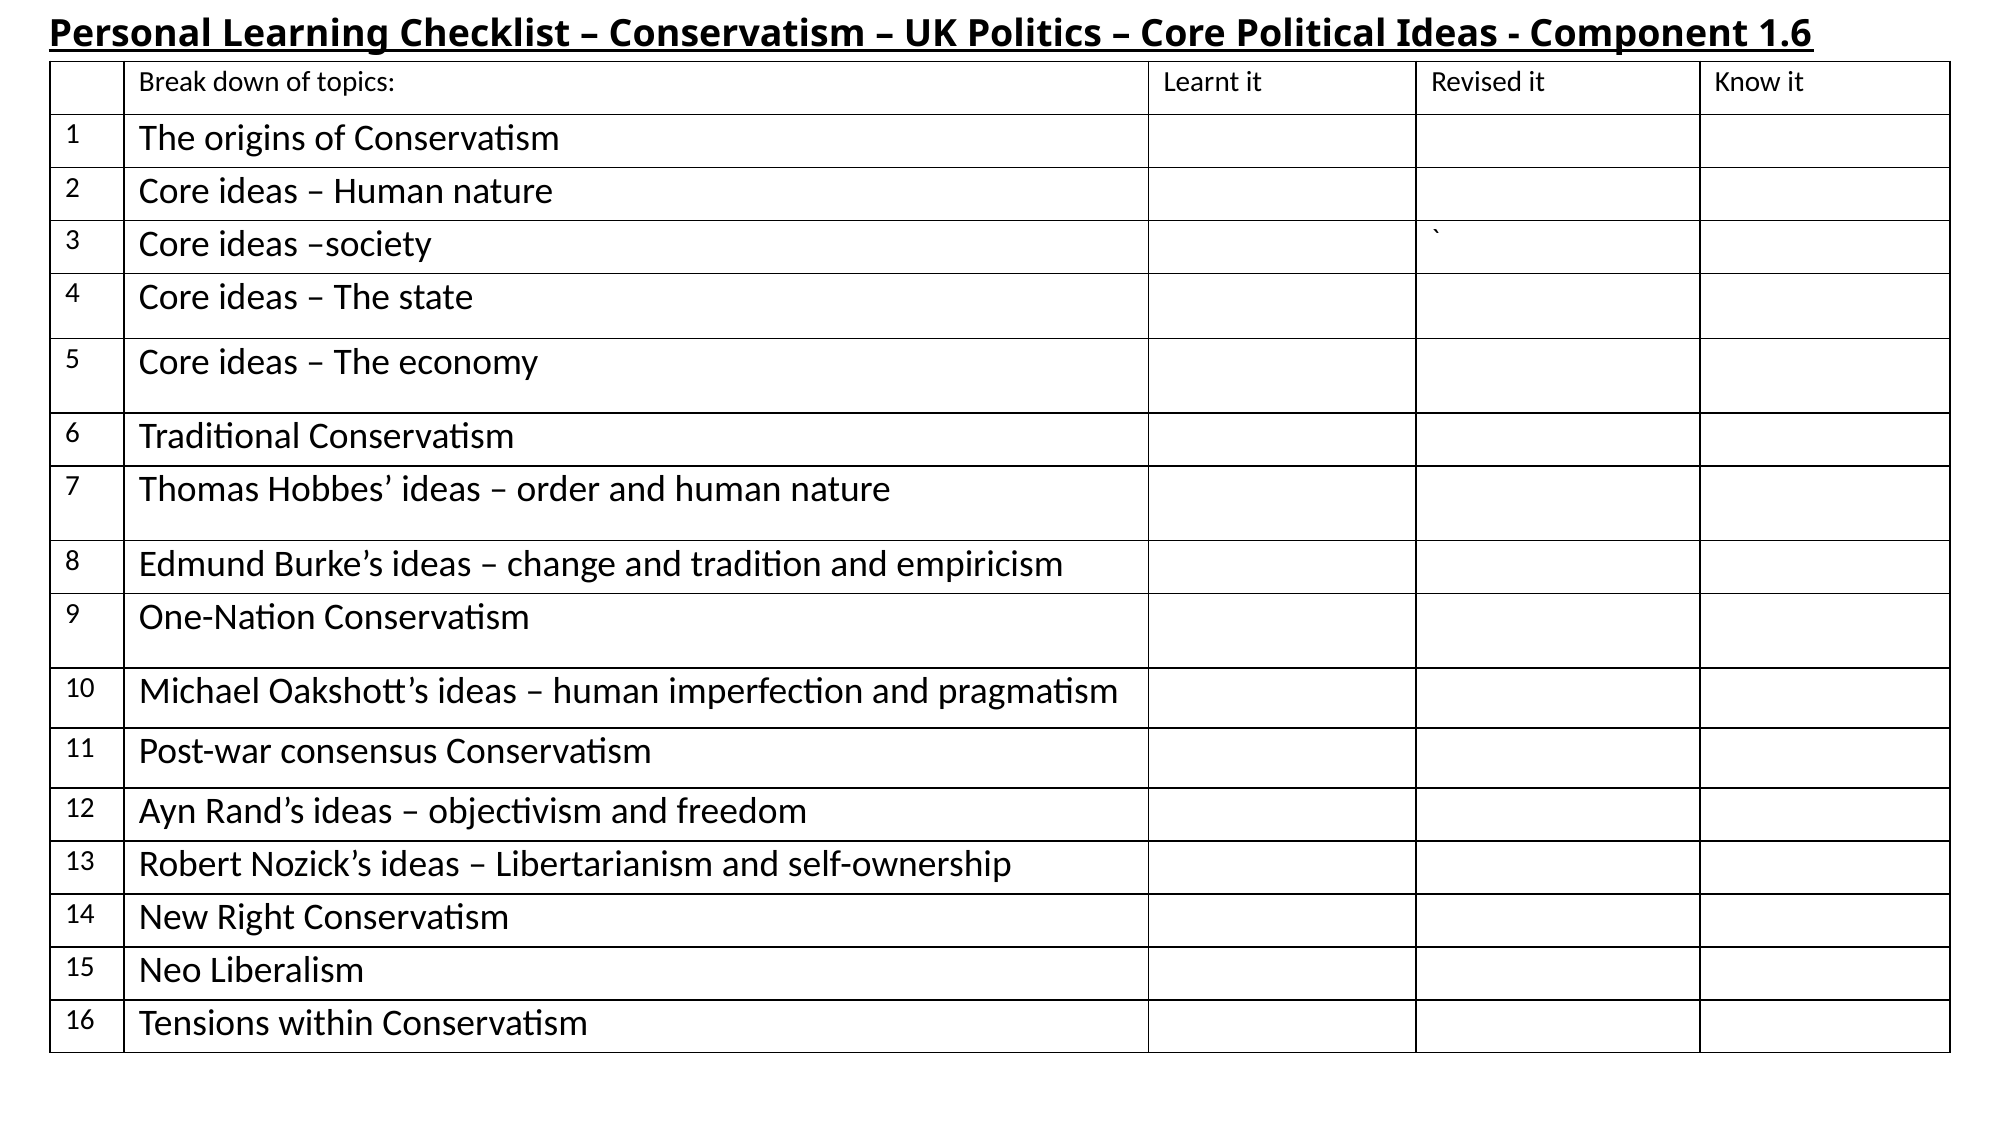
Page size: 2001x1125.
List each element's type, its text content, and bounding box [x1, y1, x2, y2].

table_cell [1149, 594, 1415, 667]
table_cell Thomas Hobbes’ ideas – order and human nature [125, 467, 1148, 540]
table_cell Michael Oakshott’s ideas – human imperfection and pragmatism [125, 669, 1148, 727]
table_cell [1701, 541, 1949, 593]
table_cell [1149, 115, 1415, 167]
table_cell [1417, 729, 1699, 787]
table_cell [1701, 789, 1949, 840]
table_cell [1417, 414, 1699, 465]
table_cell [1417, 669, 1699, 727]
table_cell [1149, 1001, 1415, 1052]
table_cell [1701, 729, 1949, 787]
table_cell [1149, 467, 1415, 540]
table_cell [1149, 414, 1415, 465]
table_cell [1701, 842, 1949, 893]
table_cell [1149, 274, 1415, 338]
table_cell [1701, 115, 1949, 167]
table_header Revised it [1417, 62, 1699, 114]
table_cell 15 [51, 948, 123, 999]
table_cell Tensions within Conservatism [125, 1001, 1148, 1052]
table_cell Post-war consensus Conservatism [125, 729, 1148, 787]
table_cell New Right Conservatism [125, 895, 1148, 946]
table_cell [1701, 594, 1949, 667]
table_cell [1149, 729, 1415, 787]
table_cell Core ideas – The economy [125, 339, 1148, 412]
table_cell [1701, 467, 1949, 540]
table_cell 12 [51, 789, 123, 840]
table_cell [1417, 541, 1699, 593]
table_cell [1417, 895, 1699, 946]
table_cell Traditional Conservatism [125, 414, 1148, 465]
table_cell ` [1417, 221, 1699, 273]
table_cell [1701, 895, 1949, 946]
table_cell One-Nation Conservatism [125, 594, 1148, 667]
table_cell Core ideas –society [125, 221, 1148, 273]
table_cell 4 [51, 274, 123, 338]
table_cell 9 [51, 594, 123, 667]
table_cell Neo Liberalism [125, 948, 1148, 999]
table_cell [1149, 669, 1415, 727]
table_cell Core ideas – Human nature [125, 168, 1148, 220]
table_cell [1417, 467, 1699, 540]
table_cell Ayn Rand’s ideas – objectivism and freedom [125, 789, 1148, 840]
table_cell The origins of Conservatism [125, 115, 1148, 167]
table_cell [1701, 669, 1949, 727]
table_cell [1417, 789, 1699, 840]
table_cell 2 [51, 168, 123, 220]
table_cell [1417, 594, 1699, 667]
table_cell [1149, 221, 1415, 273]
table_cell [1417, 948, 1699, 999]
table_cell [1701, 1001, 1949, 1052]
table_cell [1149, 842, 1415, 893]
table_cell [1149, 339, 1415, 412]
table_cell [1149, 168, 1415, 220]
table_cell Edmund Burke’s ideas – change and tradition and empiricism [125, 541, 1148, 593]
table_cell [1149, 948, 1415, 999]
table_cell [1417, 168, 1699, 220]
table_cell [1701, 274, 1949, 338]
table_cell 1 [51, 115, 123, 167]
table_cell 14 [51, 895, 123, 946]
table_cell [1417, 274, 1699, 338]
table_cell [1701, 948, 1949, 999]
table_cell 8 [51, 541, 123, 593]
table_cell [1417, 1001, 1699, 1052]
table_cell [1417, 115, 1699, 167]
table_cell [1417, 842, 1699, 893]
table_cell 11 [51, 729, 123, 787]
table_cell [1701, 221, 1949, 273]
table_cell [1417, 339, 1699, 412]
table_header Know it [1701, 62, 1949, 114]
table_header [51, 62, 123, 114]
table_cell [1701, 414, 1949, 465]
table_header Learnt it [1149, 62, 1415, 114]
table_header Break down of topics: [125, 62, 1148, 114]
table_cell 6 [51, 414, 123, 465]
table_cell Core ideas – The state [125, 274, 1148, 338]
table_cell [1149, 895, 1415, 946]
table_cell 16 [51, 1001, 123, 1052]
table_cell 3 [51, 221, 123, 273]
table_cell [1701, 168, 1949, 220]
title Personal Learning Checklist – Conservatism – UK Politics – Core Political Ideas - Component 1.6 [0, 0, 1863, 72]
table_cell Robert Nozick’s ideas – Libertarianism and self-ownership [125, 842, 1148, 893]
table_cell [1149, 541, 1415, 593]
table_cell 10 [51, 669, 123, 727]
table_cell 7 [51, 467, 123, 540]
table_cell [1701, 339, 1949, 412]
table_cell 5 [51, 339, 123, 412]
table_cell 13 [51, 842, 123, 893]
table_cell [1149, 789, 1415, 840]
